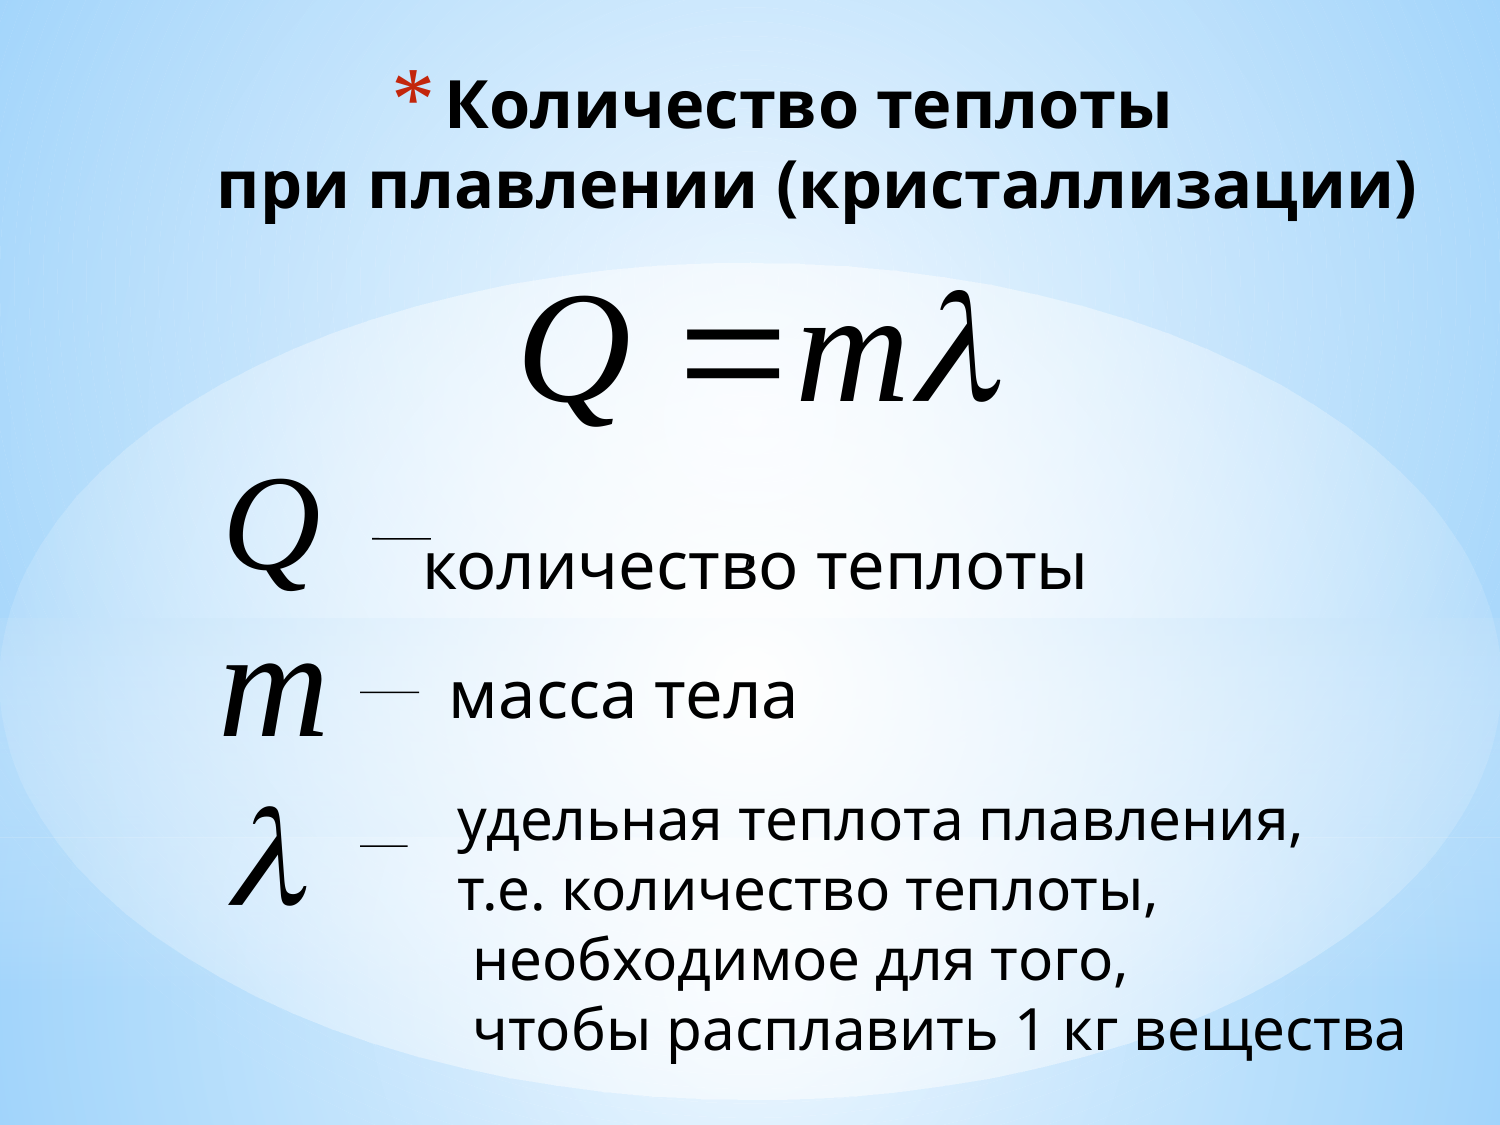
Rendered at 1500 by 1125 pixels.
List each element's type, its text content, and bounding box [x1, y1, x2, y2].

text_box количество теплоты [407, 515, 1105, 610]
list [497, 255, 1029, 468]
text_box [206, 783, 337, 941]
list [76, 302, 740, 1045]
text_box масса тела [434, 644, 815, 740]
text_box удельная теплота плавления, т.е. количество теплоты, необходимое для того, чтобы расплавить 1 кг вещества [442, 774, 1436, 1070]
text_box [740, 551, 760, 574]
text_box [194, 632, 363, 775]
title Количество теплоты при плавлении (кристаллизации) [147, 54, 1436, 243]
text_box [206, 443, 344, 627]
